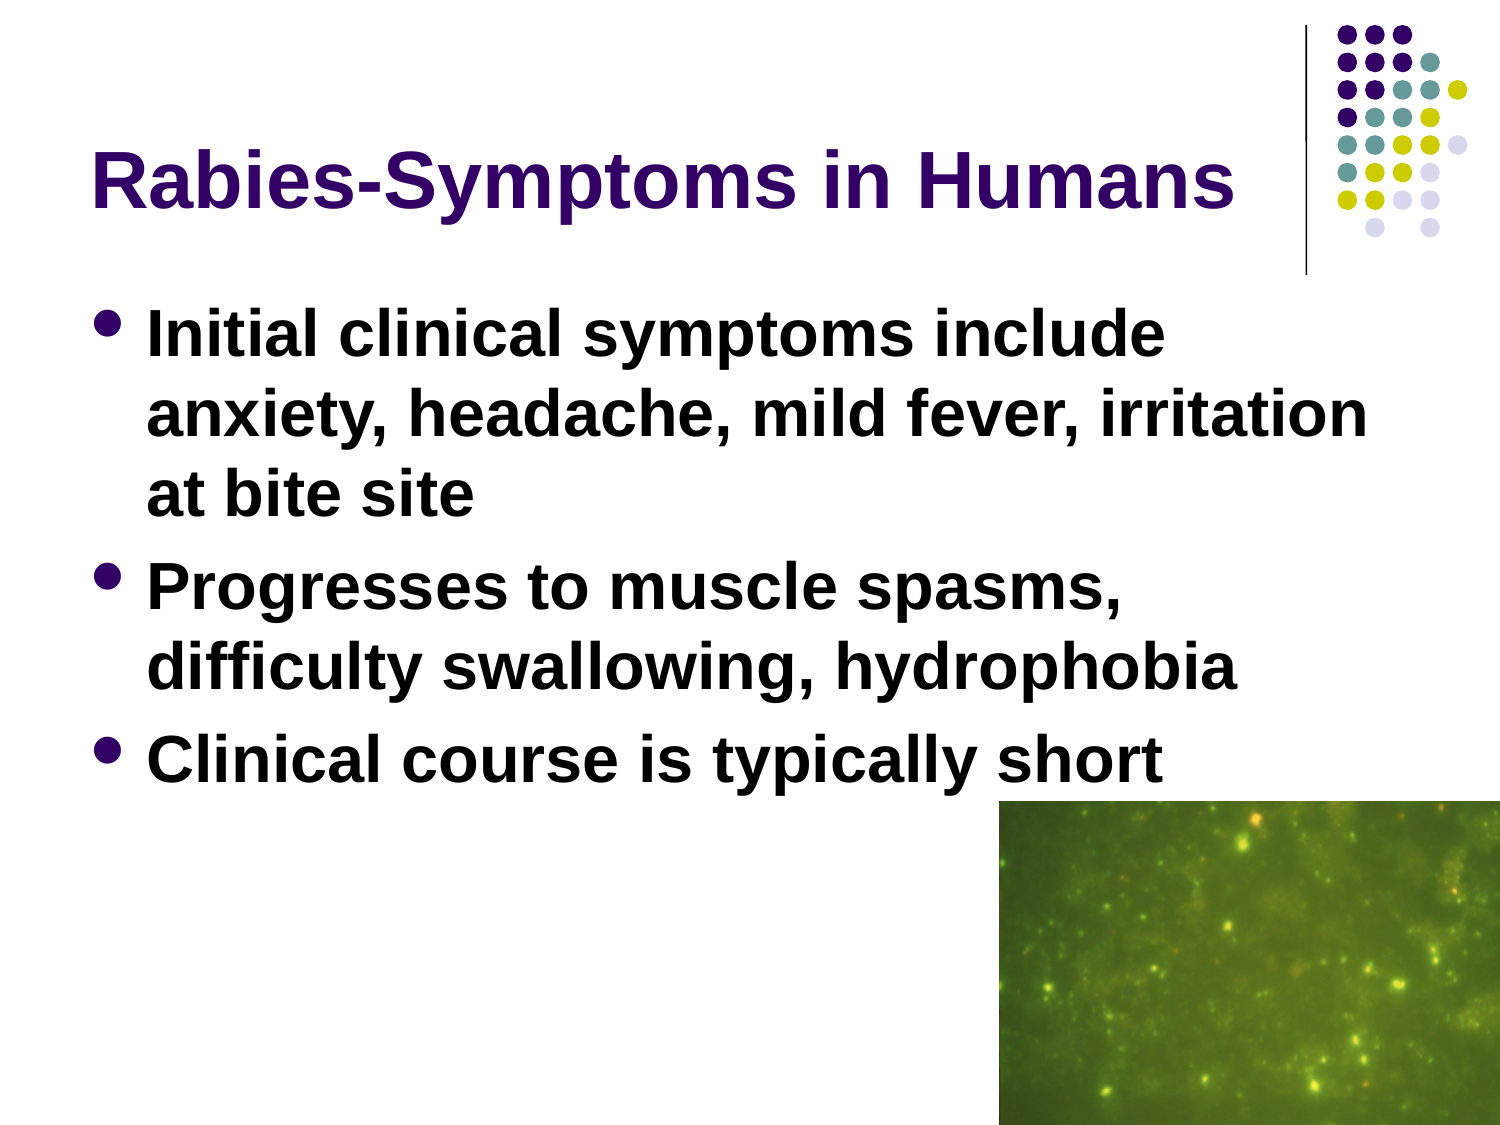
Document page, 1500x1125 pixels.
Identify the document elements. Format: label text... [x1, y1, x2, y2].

title Rabies-Symptoms in Humans [74, 19, 1313, 233]
list Initial clinical symptoms include anxiety, headache, mild fever, irritation at bite site Progresses to muscle spasms, difficulty swallowing, hydrophobia Clinical course is typically short [74, 281, 1426, 1006]
picture [999, 801, 1500, 1125]
